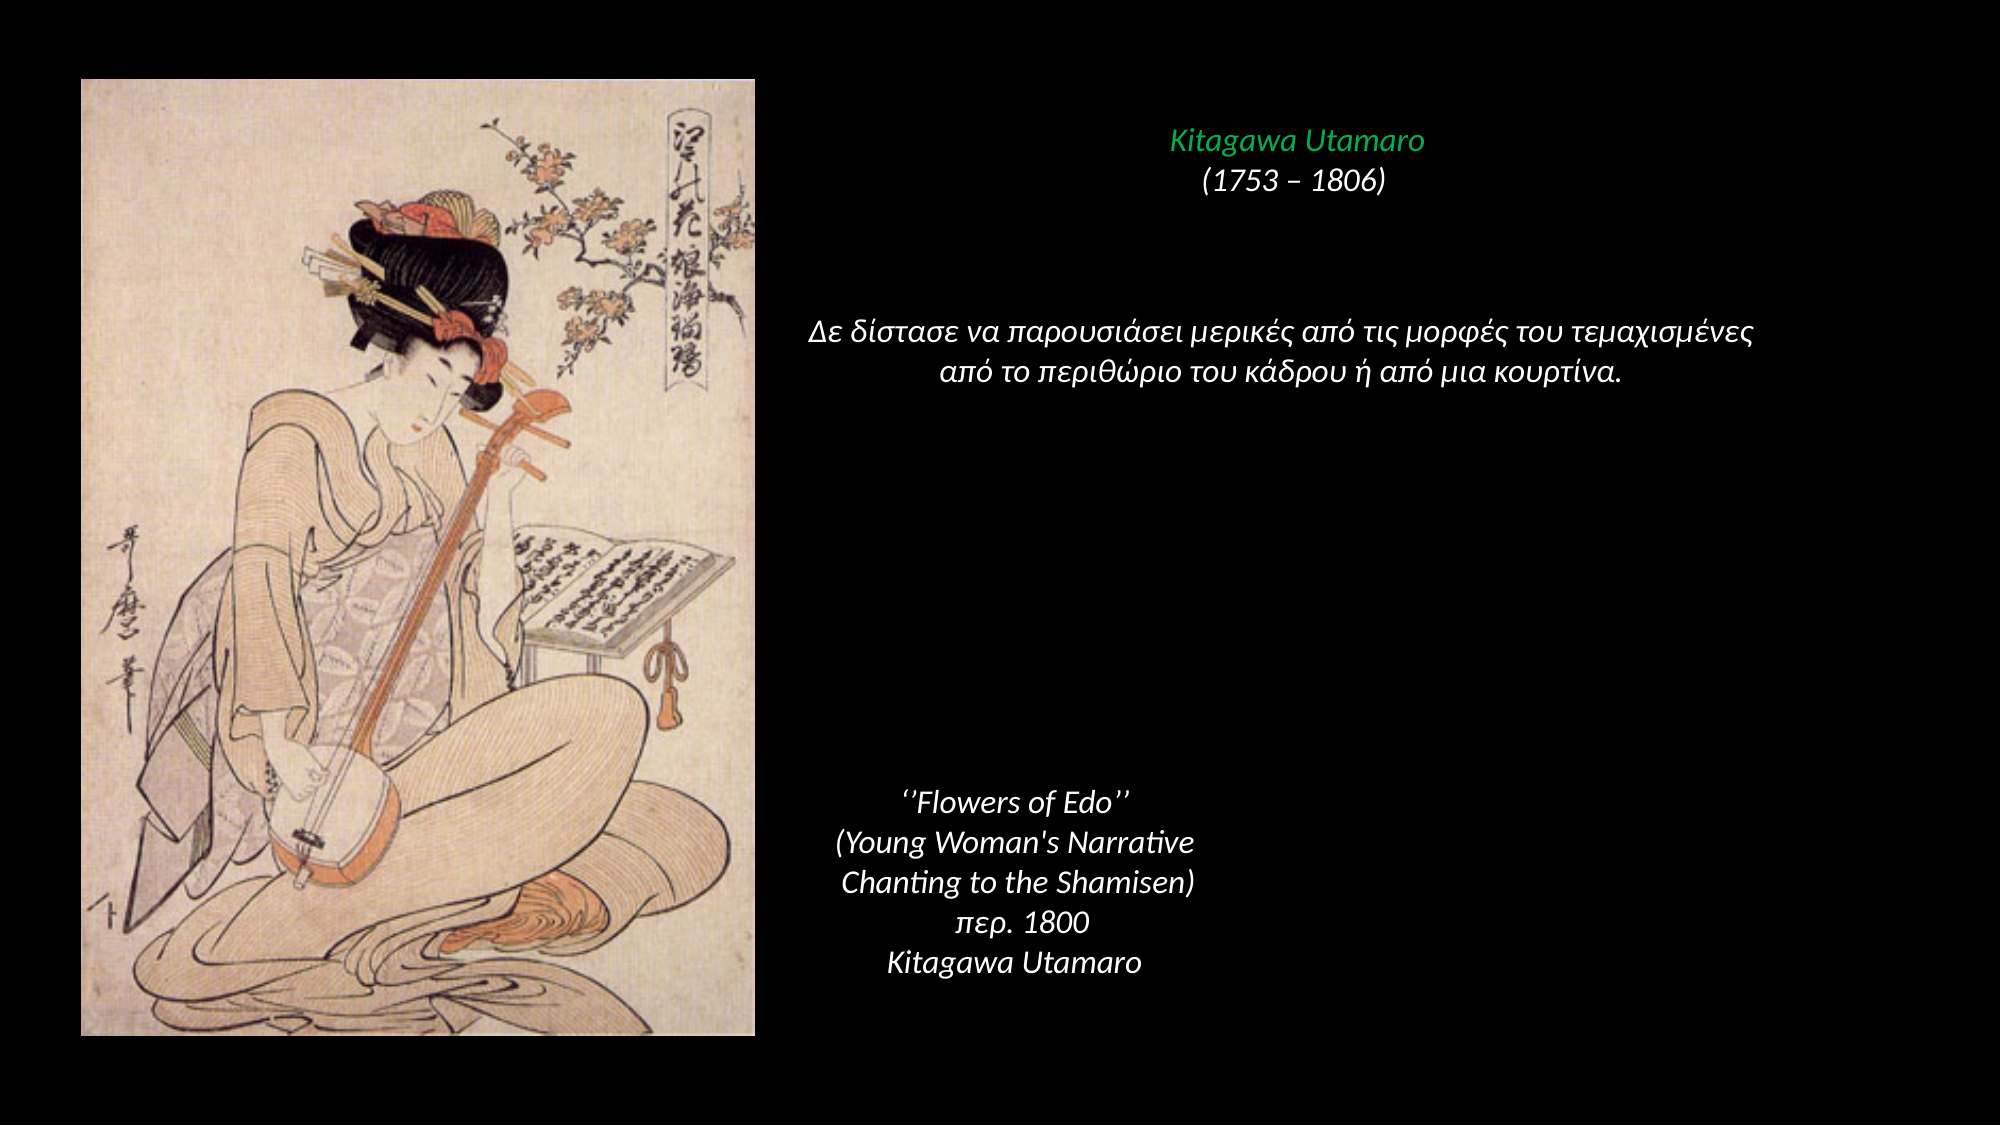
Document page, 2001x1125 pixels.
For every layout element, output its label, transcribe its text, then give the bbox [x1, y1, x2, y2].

picture [81, 79, 755, 1036]
text_box Kitagawa Utamaro (1753 – 1806) [1154, 110, 1441, 206]
text_box ‘’Flowers of Edo’’ (Young Woman's Narrative Chanting to the Shamisen) περ. 1800 Kitagawa Utamaro [805, 773, 1225, 1023]
text_box Δε δίστασε να παρουσιάσει μερικές από τις μορφές του τεμαχισμένες από το περιθώριο του κάδρου ή από μια κουρτίνα. [781, 301, 1782, 396]
